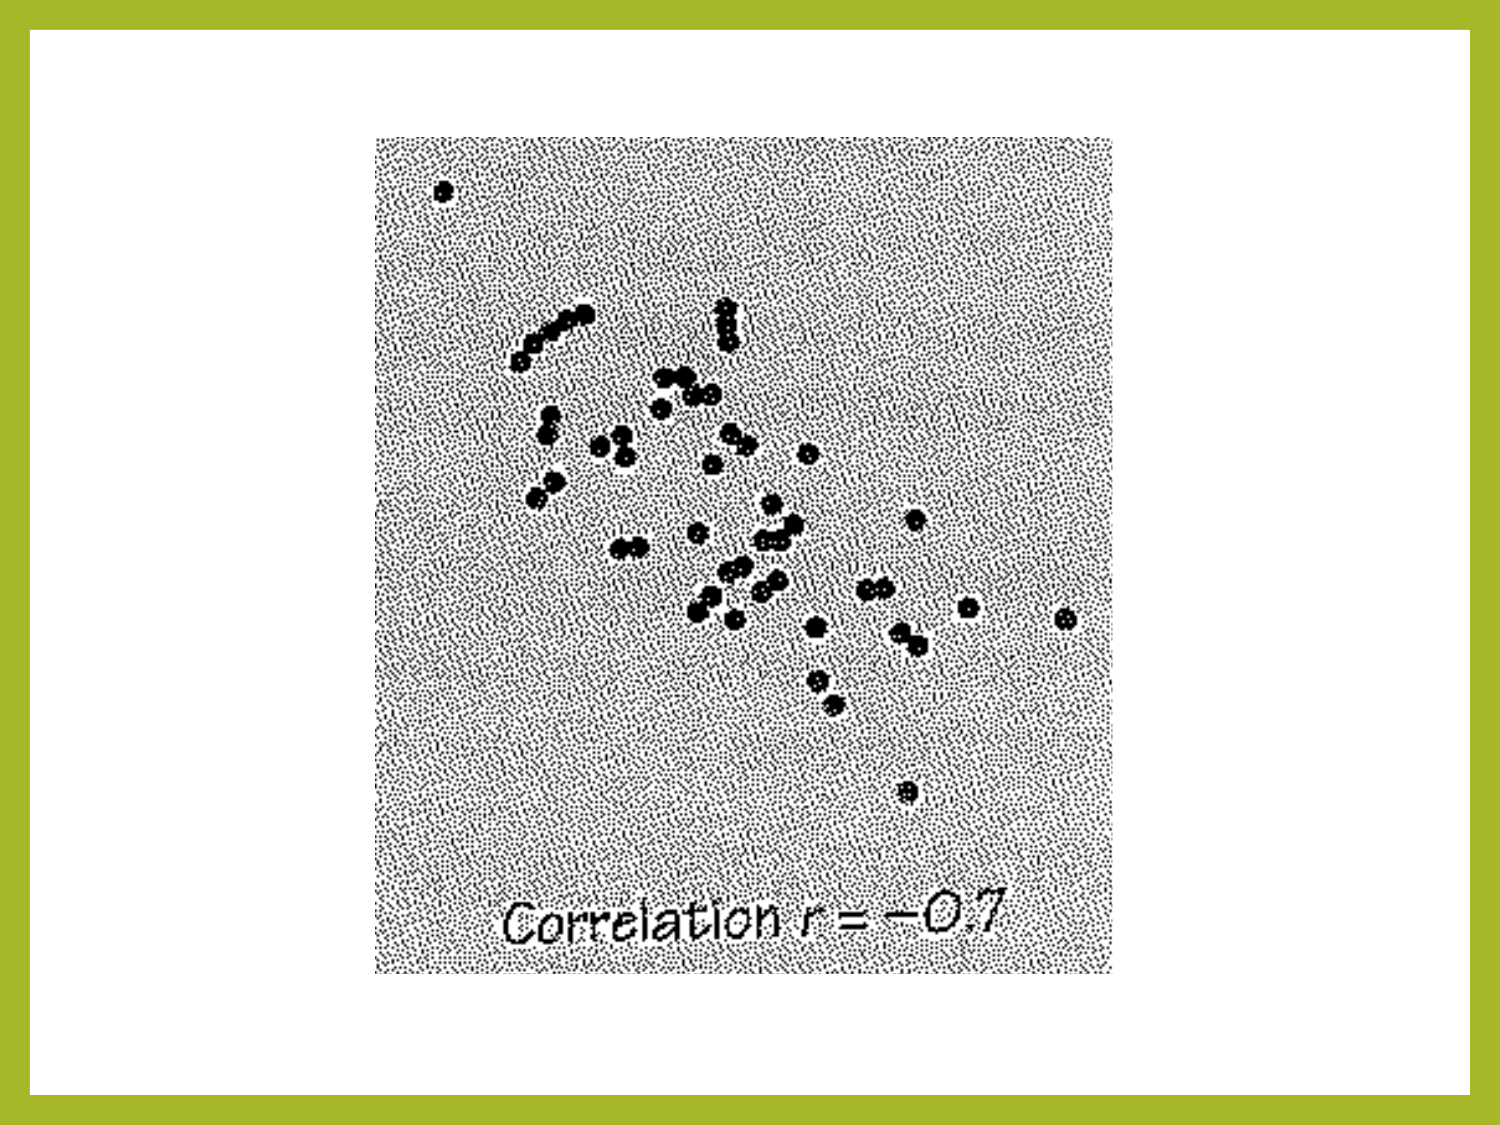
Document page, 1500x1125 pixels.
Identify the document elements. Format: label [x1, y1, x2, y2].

picture [374, 136, 1113, 975]
